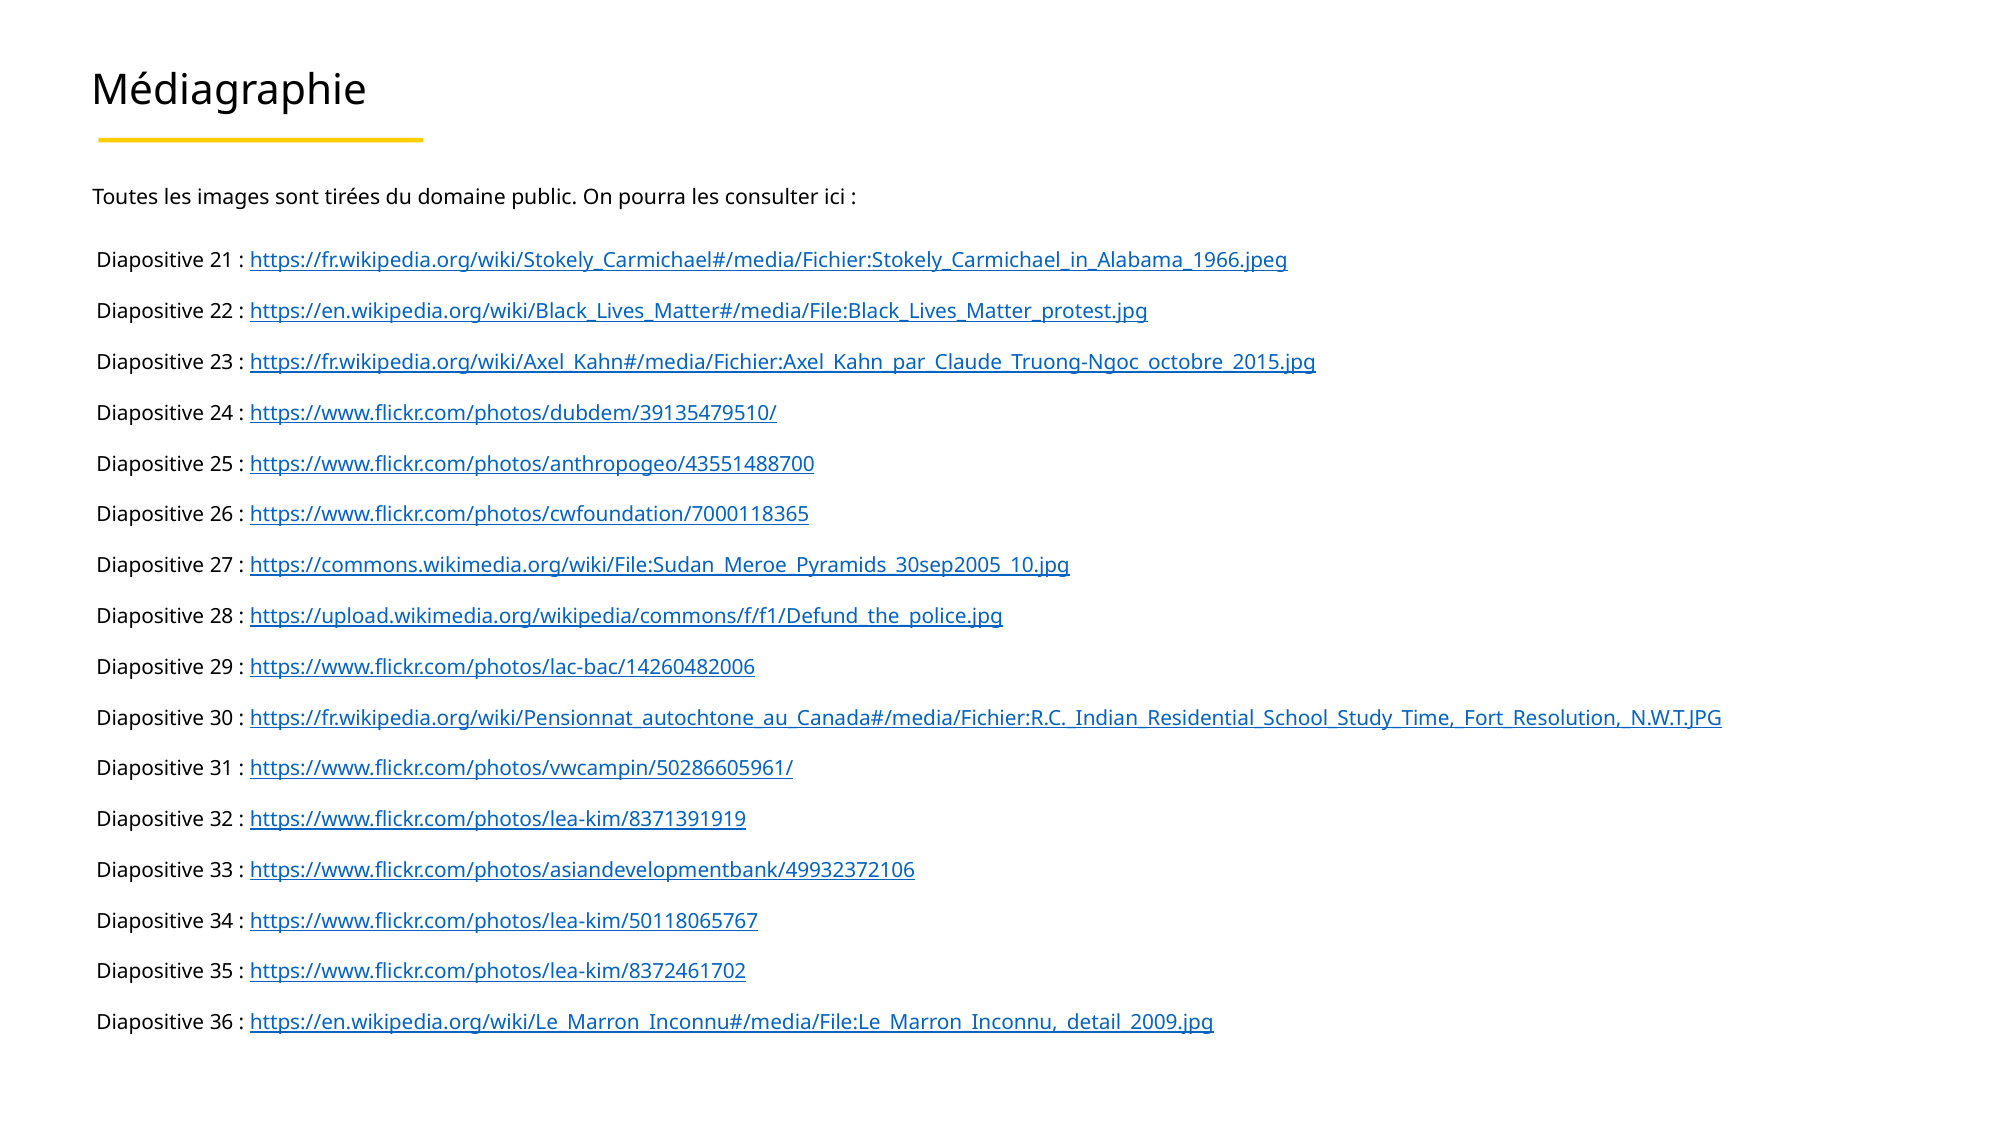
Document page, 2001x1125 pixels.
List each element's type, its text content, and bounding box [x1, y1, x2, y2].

list Diapositive 21 : https://fr.wikipedia.org/wiki/Stokely_Carmichael#/media/Fichier:Stokely_Carmichael_in_Alabama_1966.jpeg Diapositive 22 : https://en.wikipedia.org/wiki/Black_Lives_Matter#/media/File:Black_Lives_Matter_protest.jpg Diapositive 23 : https://fr.wikipedia.org/wiki/Axel_Kahn#/media/Fichier:Axel_Kahn_par_Claude_Truong-Ngoc_octobre_2015.jpg Diapositive 24 : https://www.flickr.com/photos/dubdem/39135479510/ Diapositive 25 : https://www.flickr.com/photos/anthropogeo/43551488700 Diapositive 26 : https://www.flickr.com/photos/cwfoundation/7000118365 Diapositive 27 : https://commons.wikimedia.org/wiki/File:Sudan_Meroe_Pyramids_30sep2005_10.jpg Diapositive 28 : https://upload.wikimedia.org/wikipedia/commons/f/f1/Defund_the_police.jpg Diapositive 29 : https://www.flickr.com/photos/lac-bac/14260482006 Diapositive 30 : https://fr.wikipedia.org/wiki/Pensionnat_autochtone_au_Canada#/media/Fichier:R.C._Indian_Residential_School_Study_Time,_Fort_Resolution,_N.W.T.JPG Diapositive 31 : https://www.flickr.com/photos/vwcampin/50286605961/ Diapositive 32 : https://www.flickr.com/photos/lea-kim/8371391919 Diapositive 33 : https://www.flickr.com/photos/asiandevelopmentbank/49932372106 Diapositive 34 : https://www.flickr.com/photos/lea-kim/50118065767 Diapositive 35 : https://www.flickr.com/photos/lea-kim/8372461702 Diapositive 36 : https://en.wikipedia.org/wiki/Le_Marron_Inconnu#/media/File:Le_Marron_Inconnu,_detail_2009.jpg [95, 241, 1929, 1108]
title Médiagraphie [83, 47, 539, 157]
text_box [98, 137, 424, 143]
text_box Toutes les images sont tirées du domaine public. On pourra les consulter ici : [84, 164, 928, 220]
